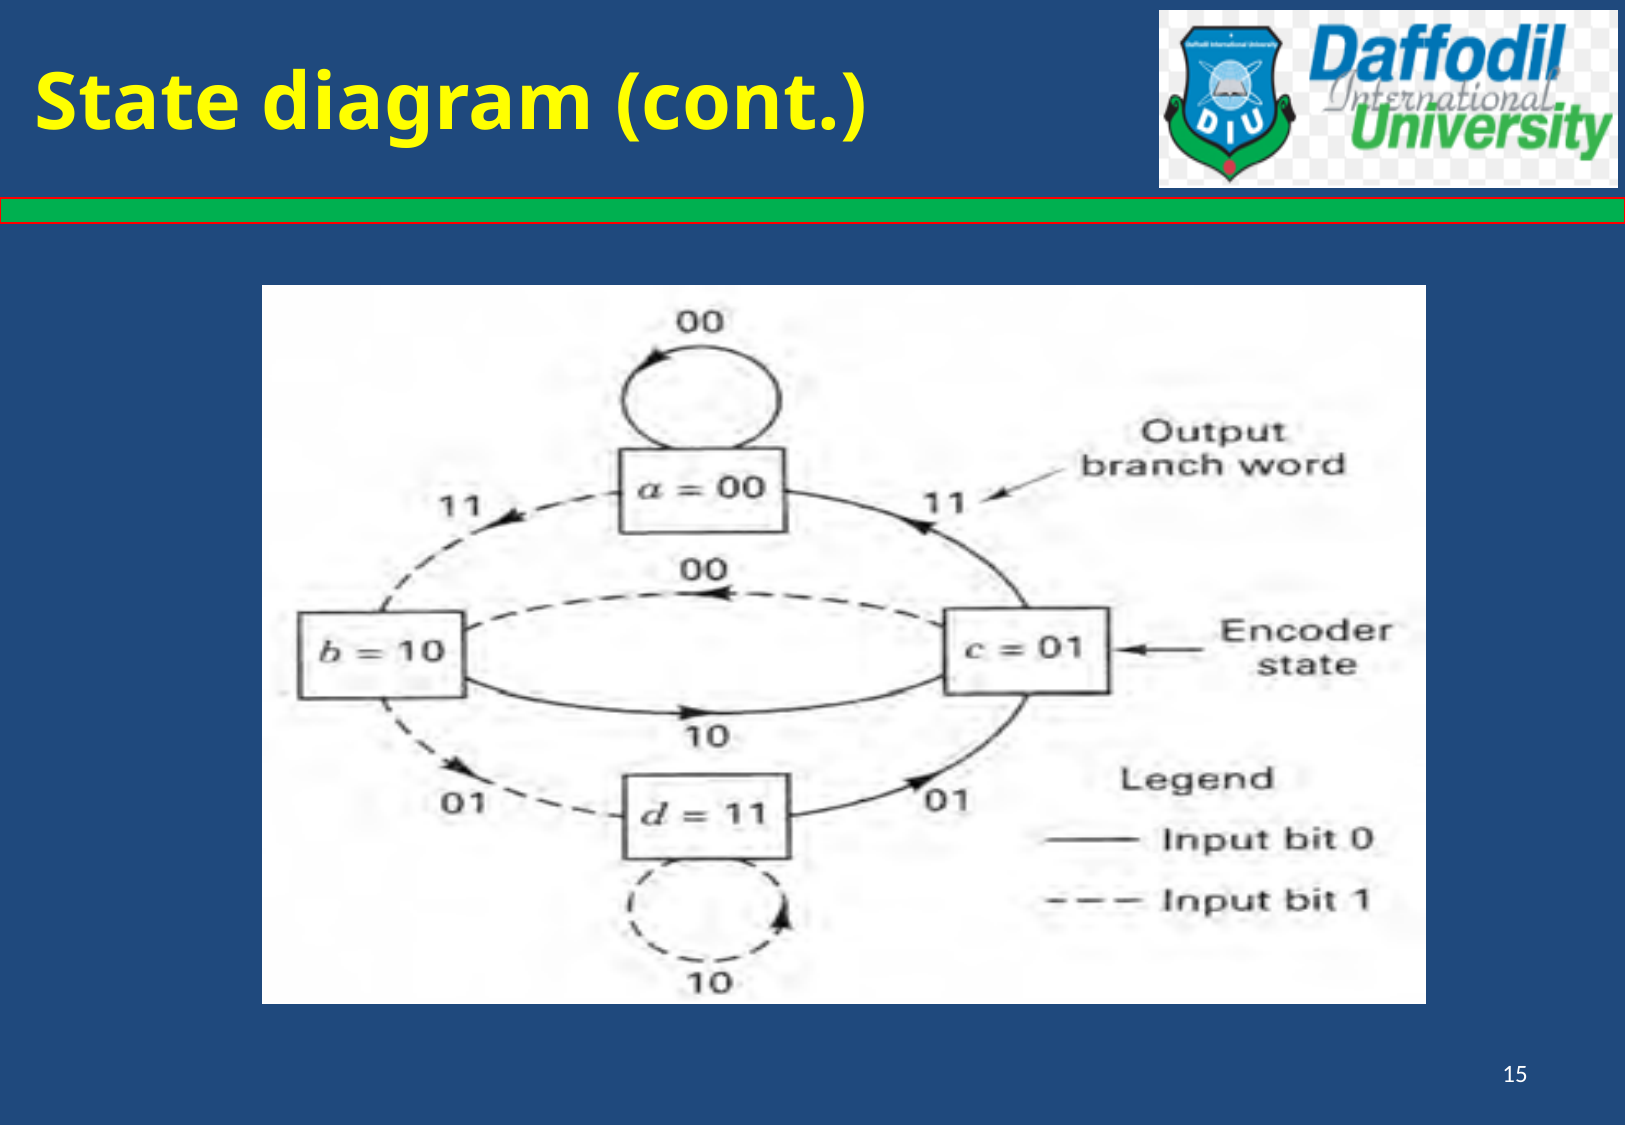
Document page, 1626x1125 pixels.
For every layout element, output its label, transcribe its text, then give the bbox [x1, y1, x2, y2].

title State diagram (cont.) [18, 18, 1154, 178]
text_box [0, 197, 1625, 223]
picture [1159, 10, 1619, 188]
picture [262, 285, 1426, 1004]
slide_number 15 [1164, 1042, 1544, 1103]
